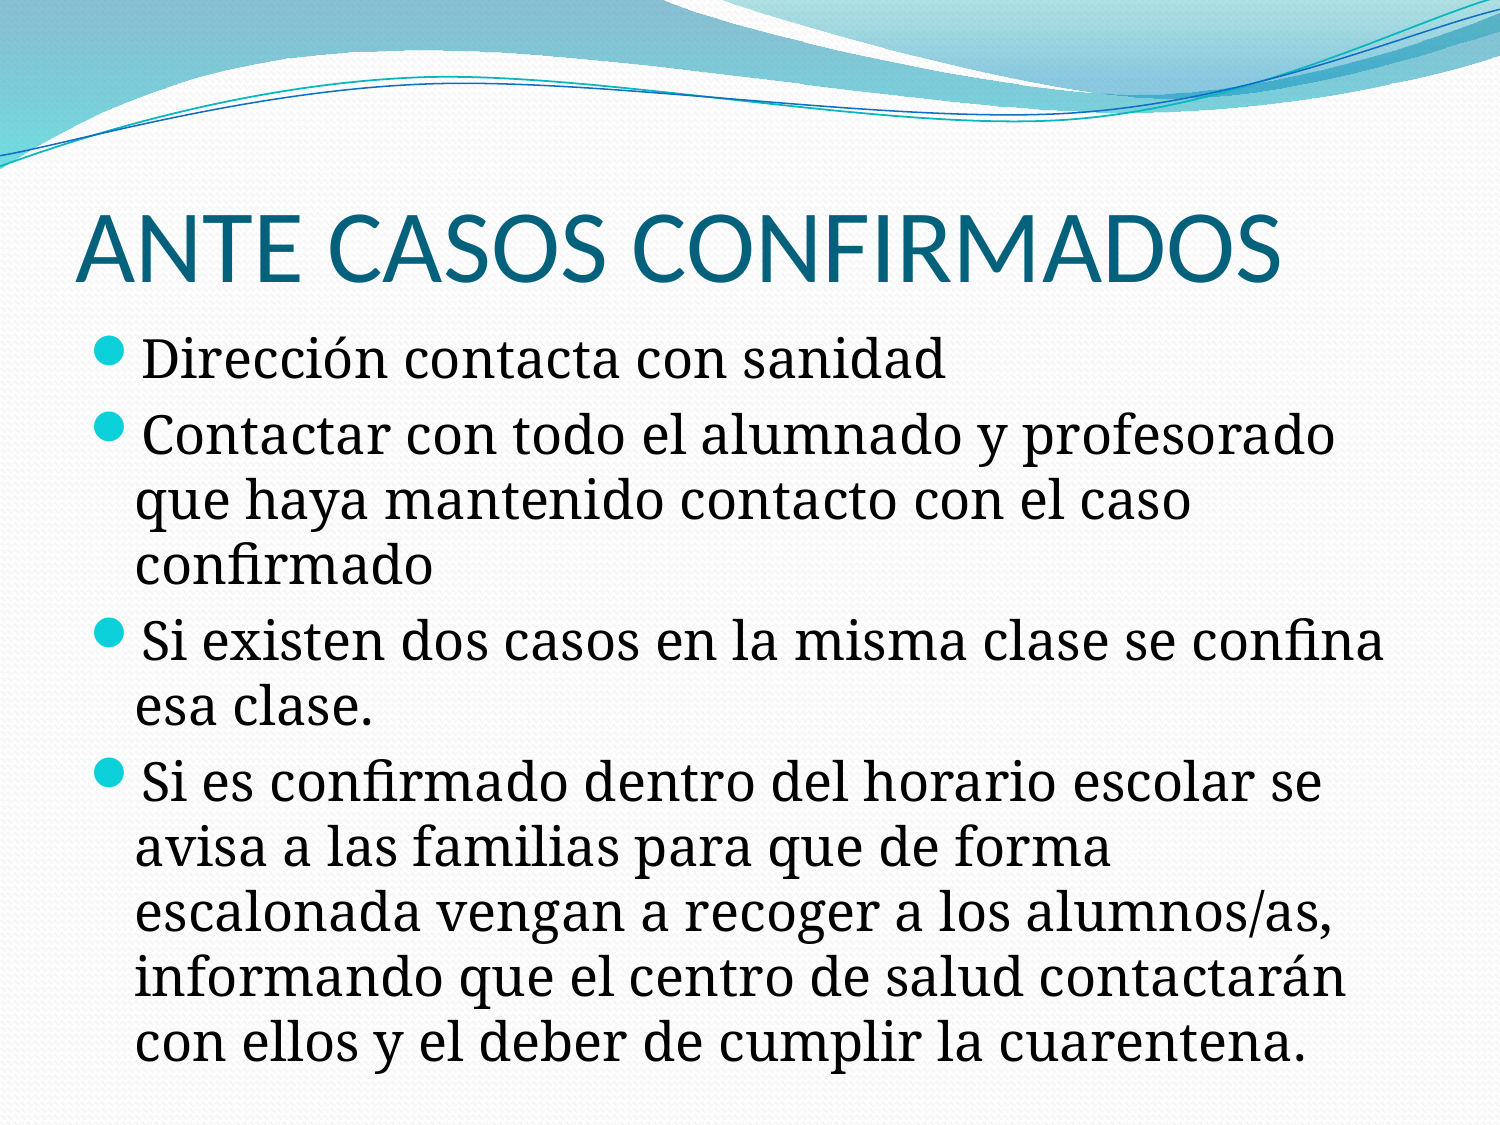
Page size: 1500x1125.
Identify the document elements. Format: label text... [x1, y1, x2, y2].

list Dirección contacta con sanidad Contactar con todo el alumnado y profesorado que haya mantenido contacto con el caso confirmado Si existen dos casos en la misma clase se confina esa clase. Si es confirmado dentro del horario escolar se avisa a las familias para que de forma escalonada vengan a recoger a los alumnos/as, informando que el centro de salud contactarán con ellos y el deber de cumplir la cuarentena. [75, 317, 1425, 1038]
title ANTE CASOS CONFIRMADOS [75, 115, 1425, 303]
